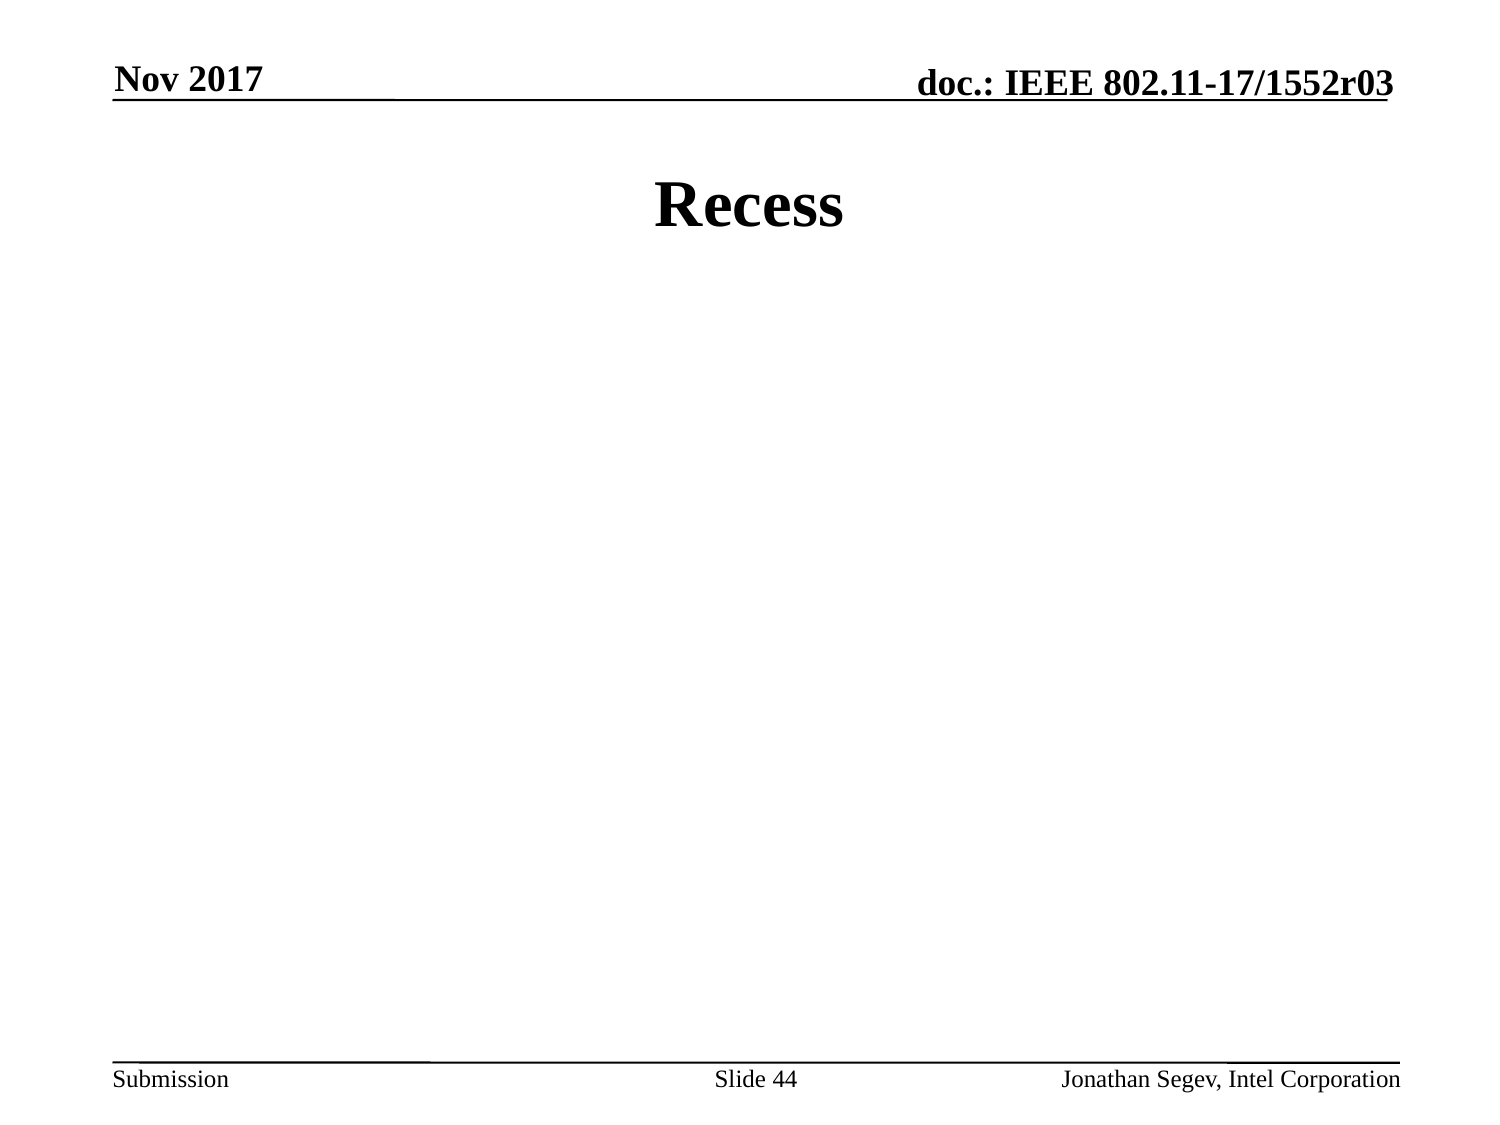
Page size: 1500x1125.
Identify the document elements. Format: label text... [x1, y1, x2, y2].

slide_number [114, 54, 423, 100]
slide_number Slide 44 [712, 1061, 800, 1123]
footer Jonathan Segev, Intel Corporation [878, 1061, 1402, 1093]
title Recess [112, 112, 1388, 288]
